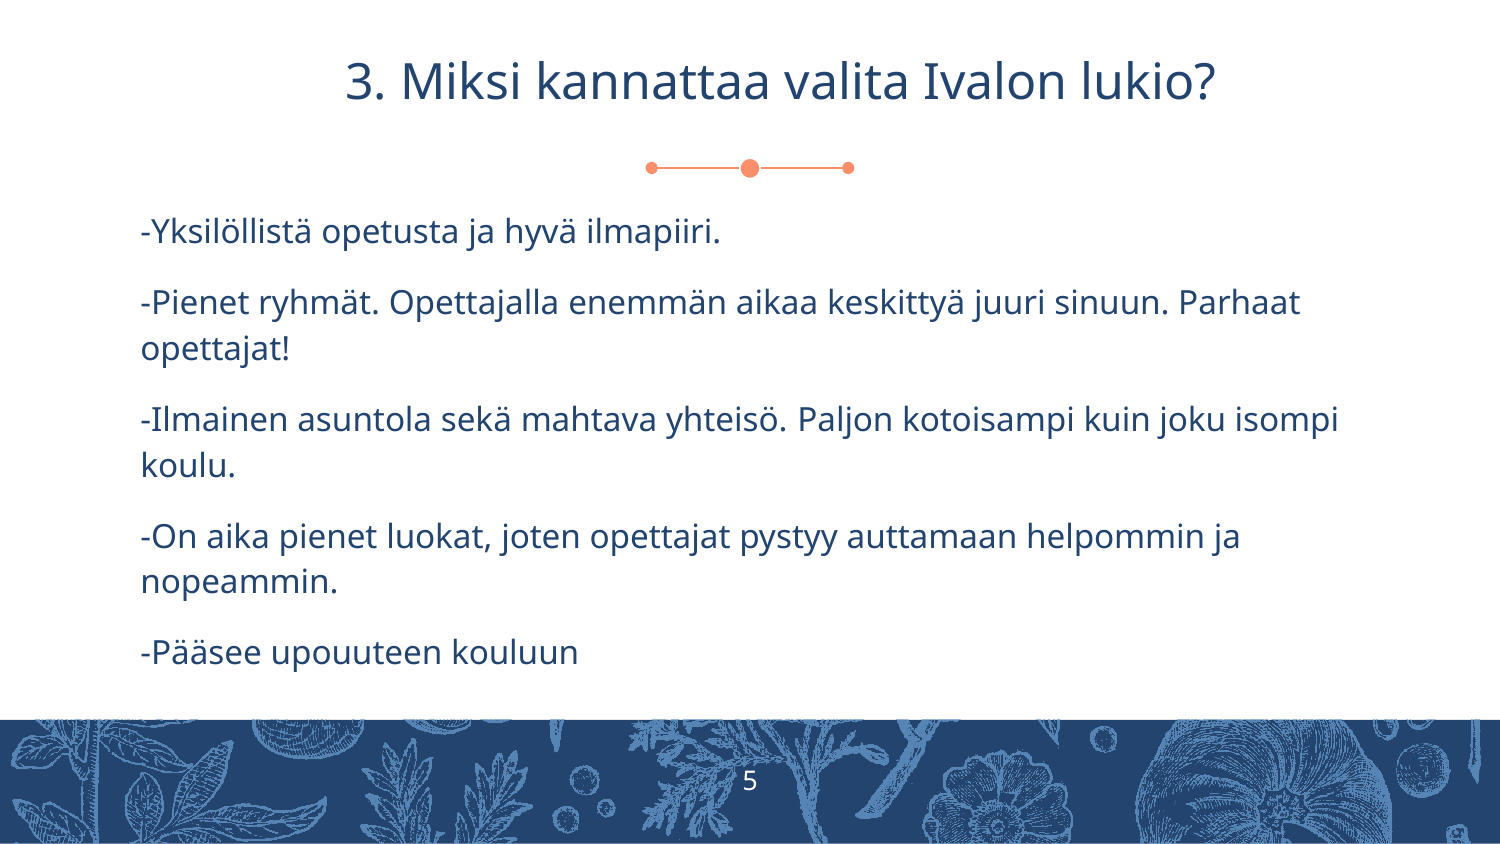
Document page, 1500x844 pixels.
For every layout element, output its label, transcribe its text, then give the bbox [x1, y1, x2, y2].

title 3. Miksi kannattaa valita Ivalon lukio? [140, 0, 1360, 167]
list -Yksilöllistä opetusta ja hyvä ilmapiiri. -Pienet ryhmät. Opettajalla enemmän aikaa keskittyä juuri sinuun. Parhaat opettajat! -Ilmainen asuntola sekä mahtava yhteisö. Paljon kotoisampi kuin joku isompi koulu. -On aika pienet luokat, joten opettajat pystyy auttamaan helpommin ja nopeammin. -Pääsee upouuteen kouluun [140, 204, 1397, 703]
picture [0, 719, 1500, 844]
slide_number 5 [643, 739, 857, 824]
